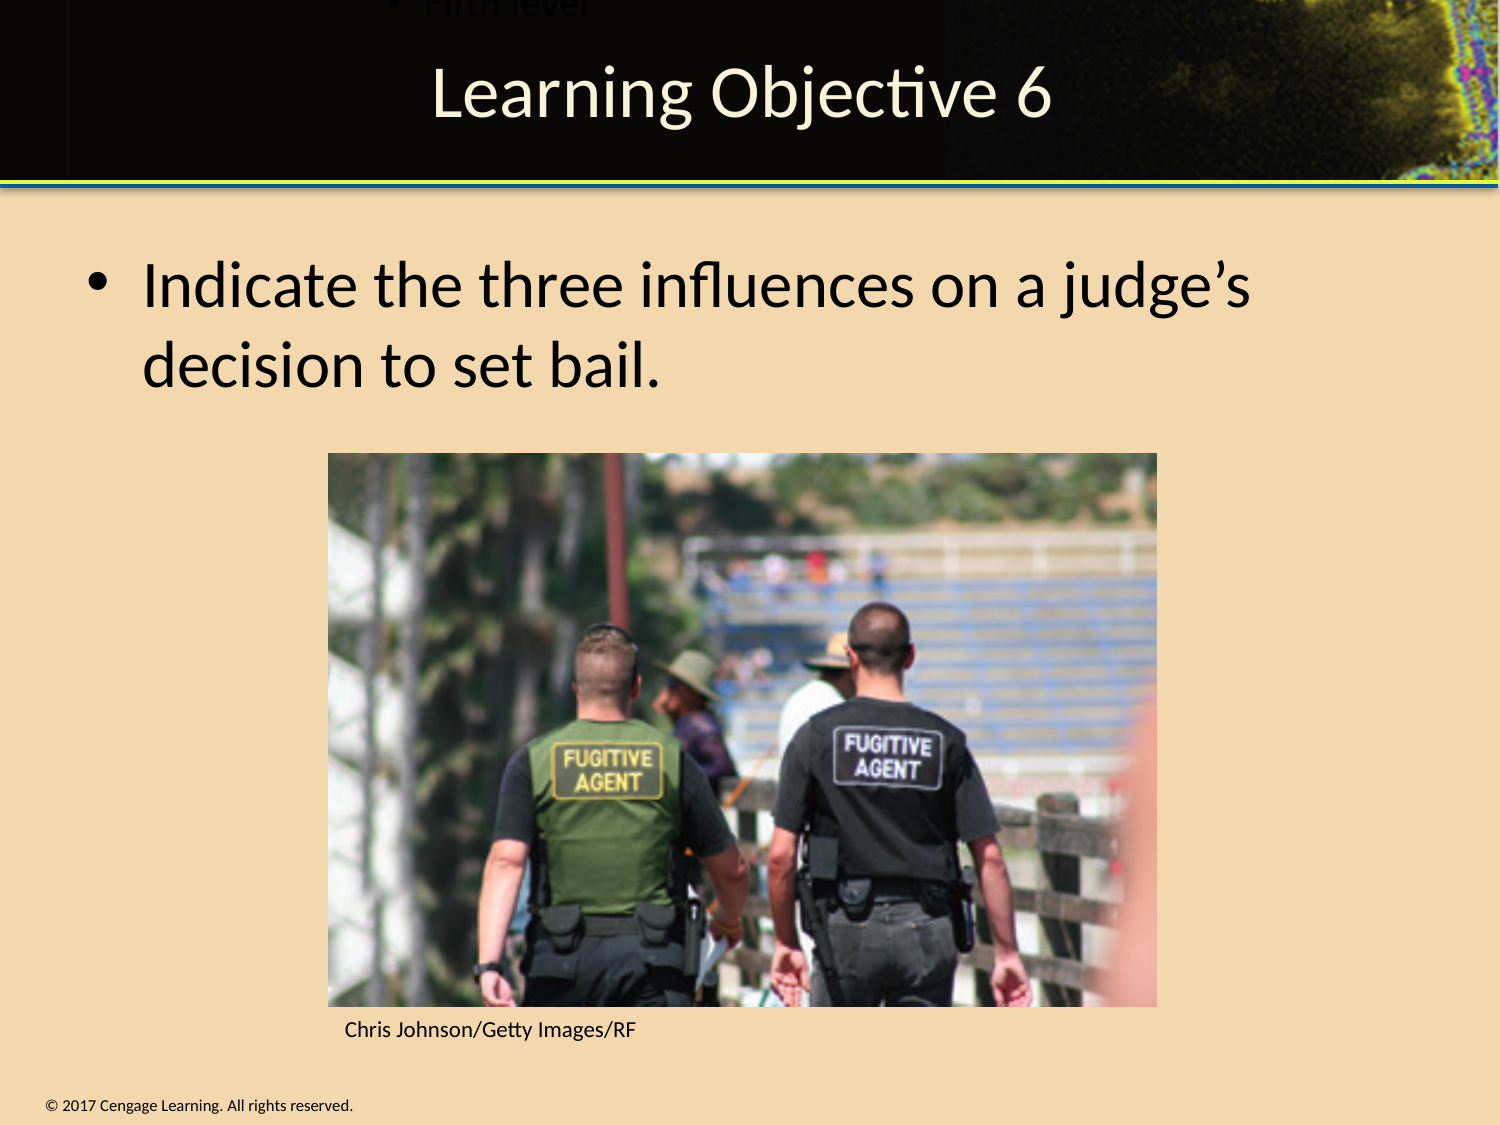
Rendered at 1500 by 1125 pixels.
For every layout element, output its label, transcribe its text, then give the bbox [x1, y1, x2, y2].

list Indicate the three influences on a judge’s decision to set bail. [71, 232, 1445, 1075]
title Learning Objective 6 [25, 0, 1461, 176]
picture [328, 453, 1157, 1007]
picture [0, 0, 1500, 180]
text_box Chris Johnson/Getty Images/RF [329, 1015, 652, 1049]
